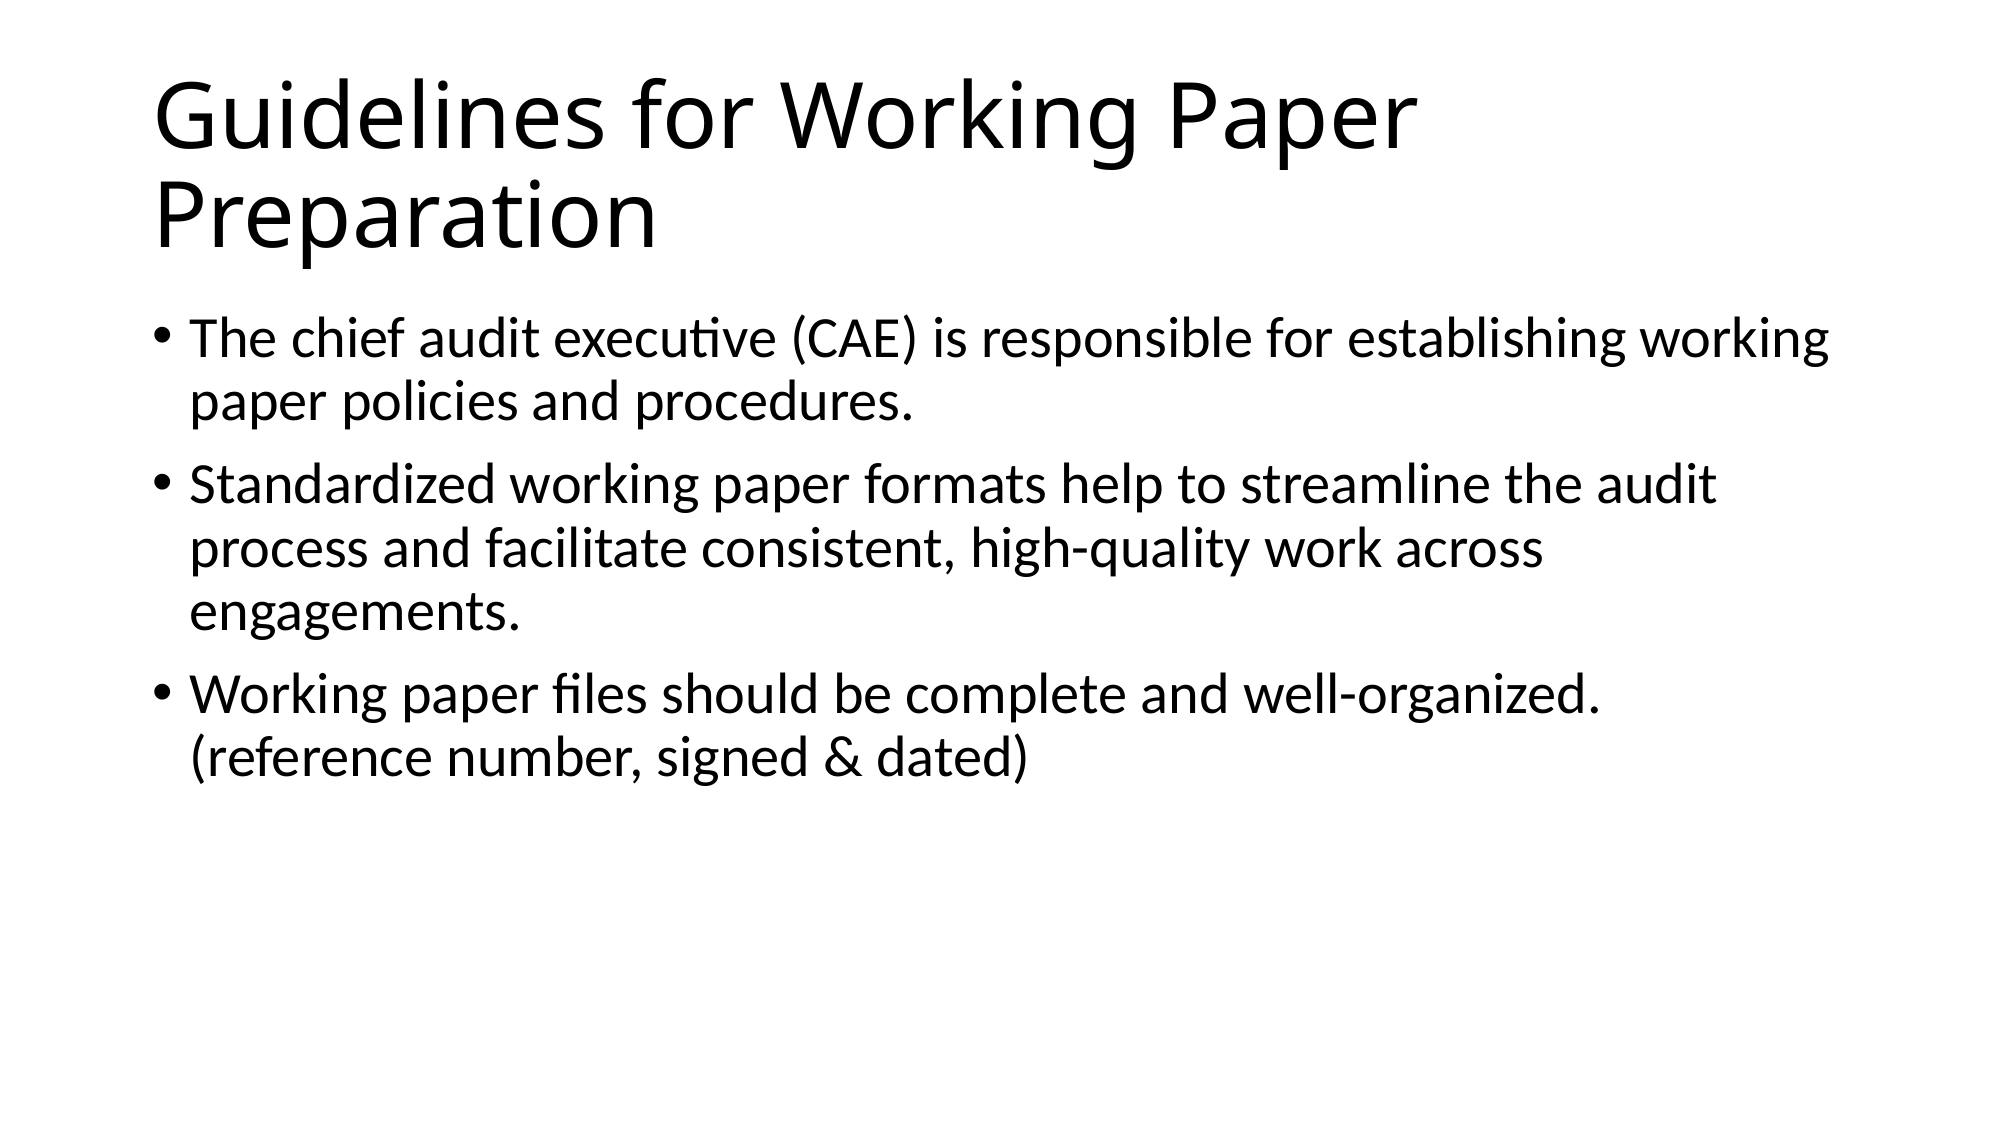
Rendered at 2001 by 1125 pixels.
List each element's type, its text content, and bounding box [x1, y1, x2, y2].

title Guidelines for Working Paper Preparation [137, 59, 1863, 278]
list The chief audit executive (CAE) is responsible for establishing working paper policies and procedures. Standardized working paper formats help to streamline the audit process and facilitate consistent, high-quality work across engagements. Working paper files should be complete and well-organized. (reference number, signed & dated) [137, 299, 1863, 1014]
